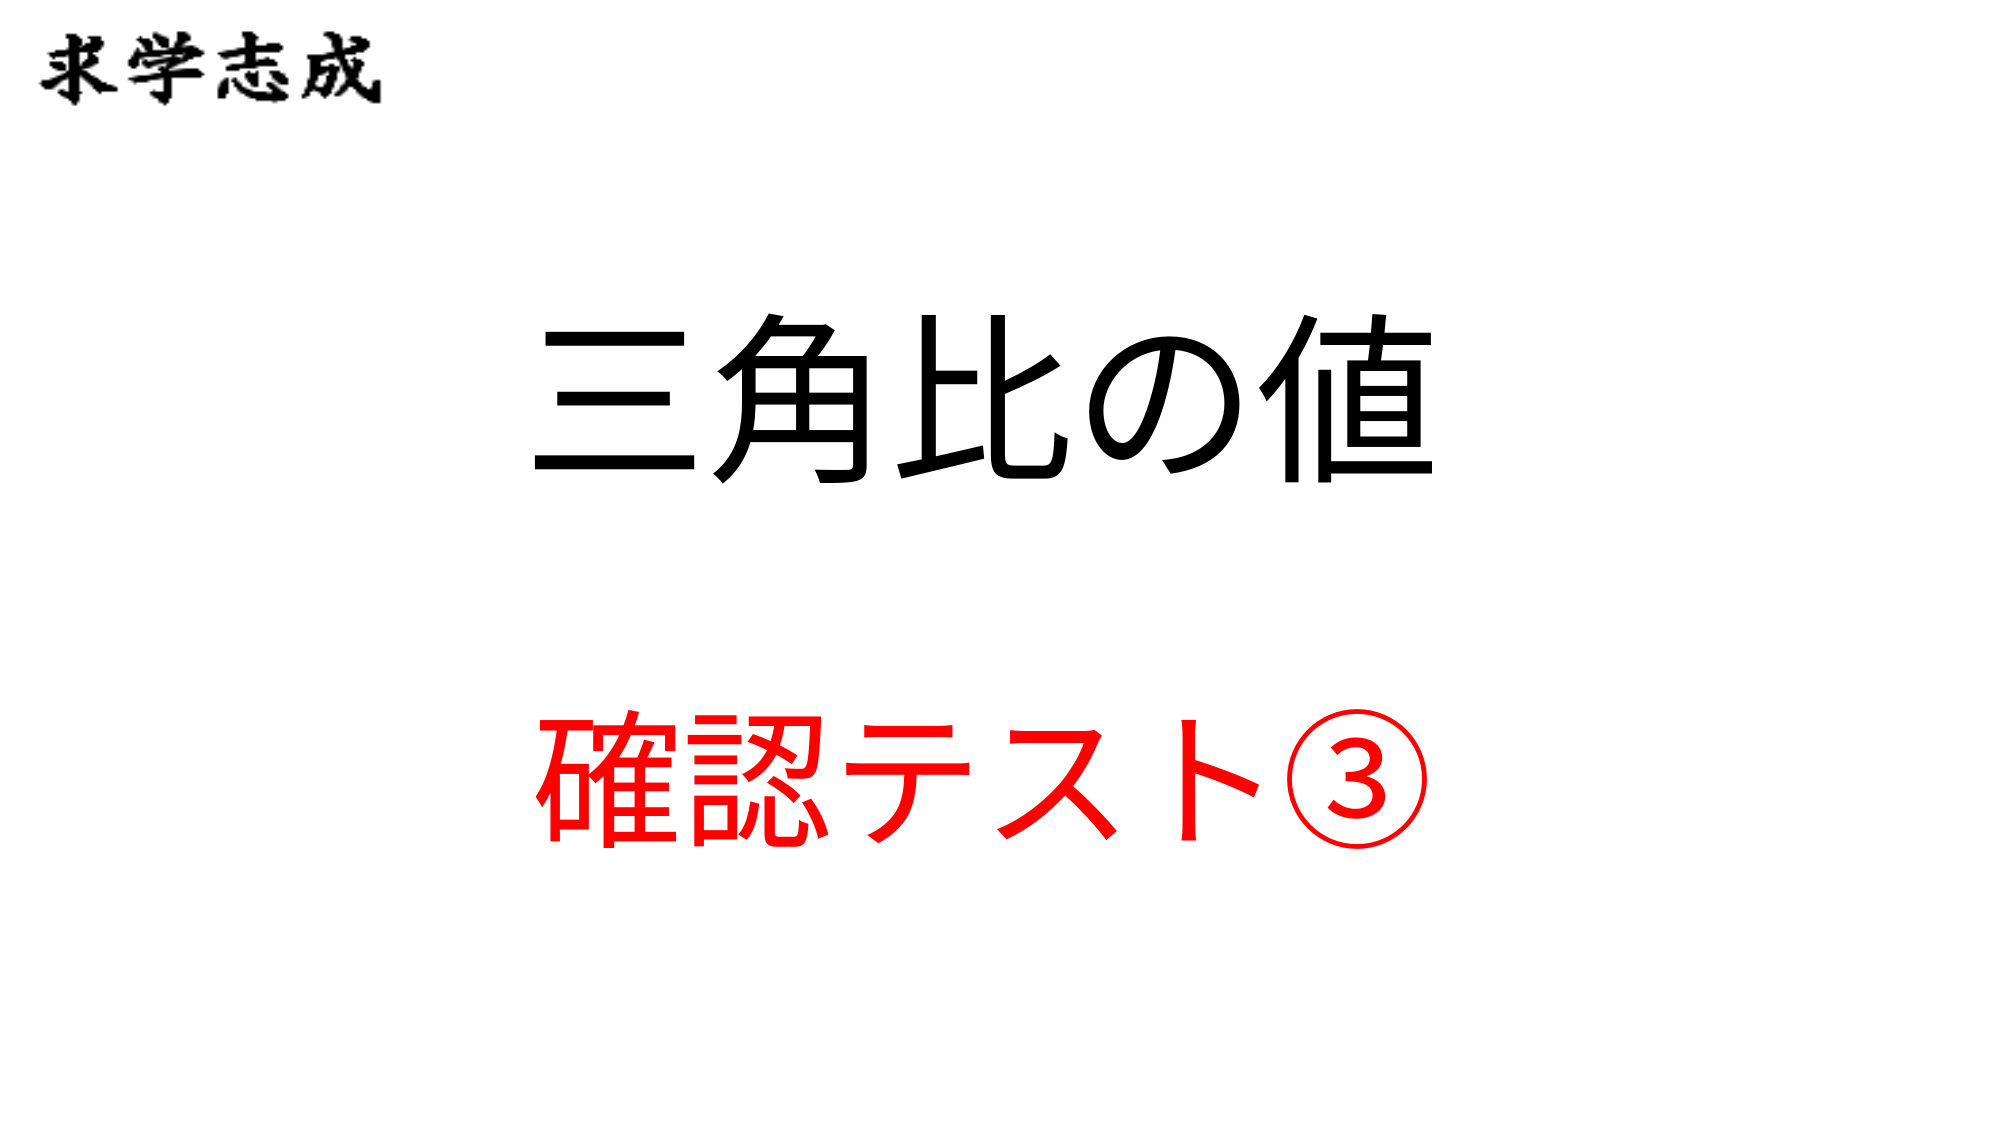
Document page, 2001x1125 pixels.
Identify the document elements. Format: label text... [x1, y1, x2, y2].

title 三角比の値 確認テスト③ [232, 265, 1732, 876]
picture [18, 0, 403, 166]
